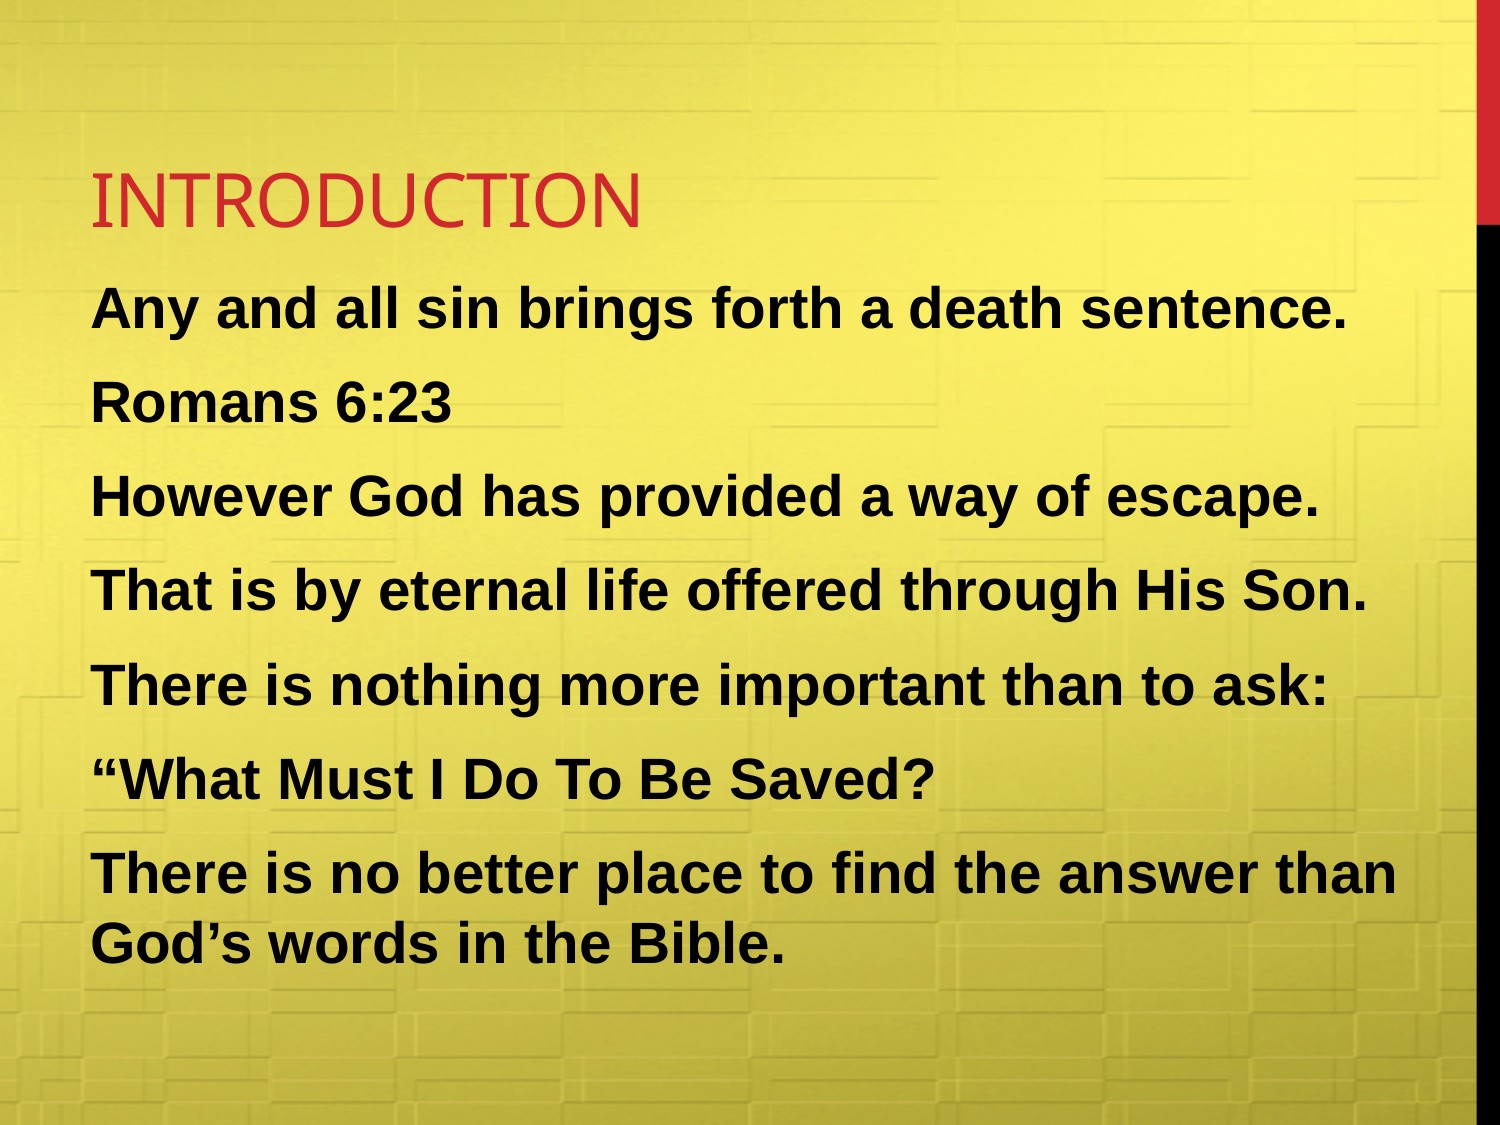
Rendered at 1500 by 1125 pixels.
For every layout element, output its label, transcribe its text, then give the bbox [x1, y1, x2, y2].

list Any and all sin brings forth a death sentence. Romans 6:23 However God has provided a way of escape. That is by eternal life offered through His Son. There is nothing more important than to ask: “What Must I Do To Be Saved? There is no better place to find the answer than God’s words in the Bible. [75, 262, 1425, 1100]
title Introduction [75, 25, 1025, 250]
picture [0, 0, 1476, 1125]
